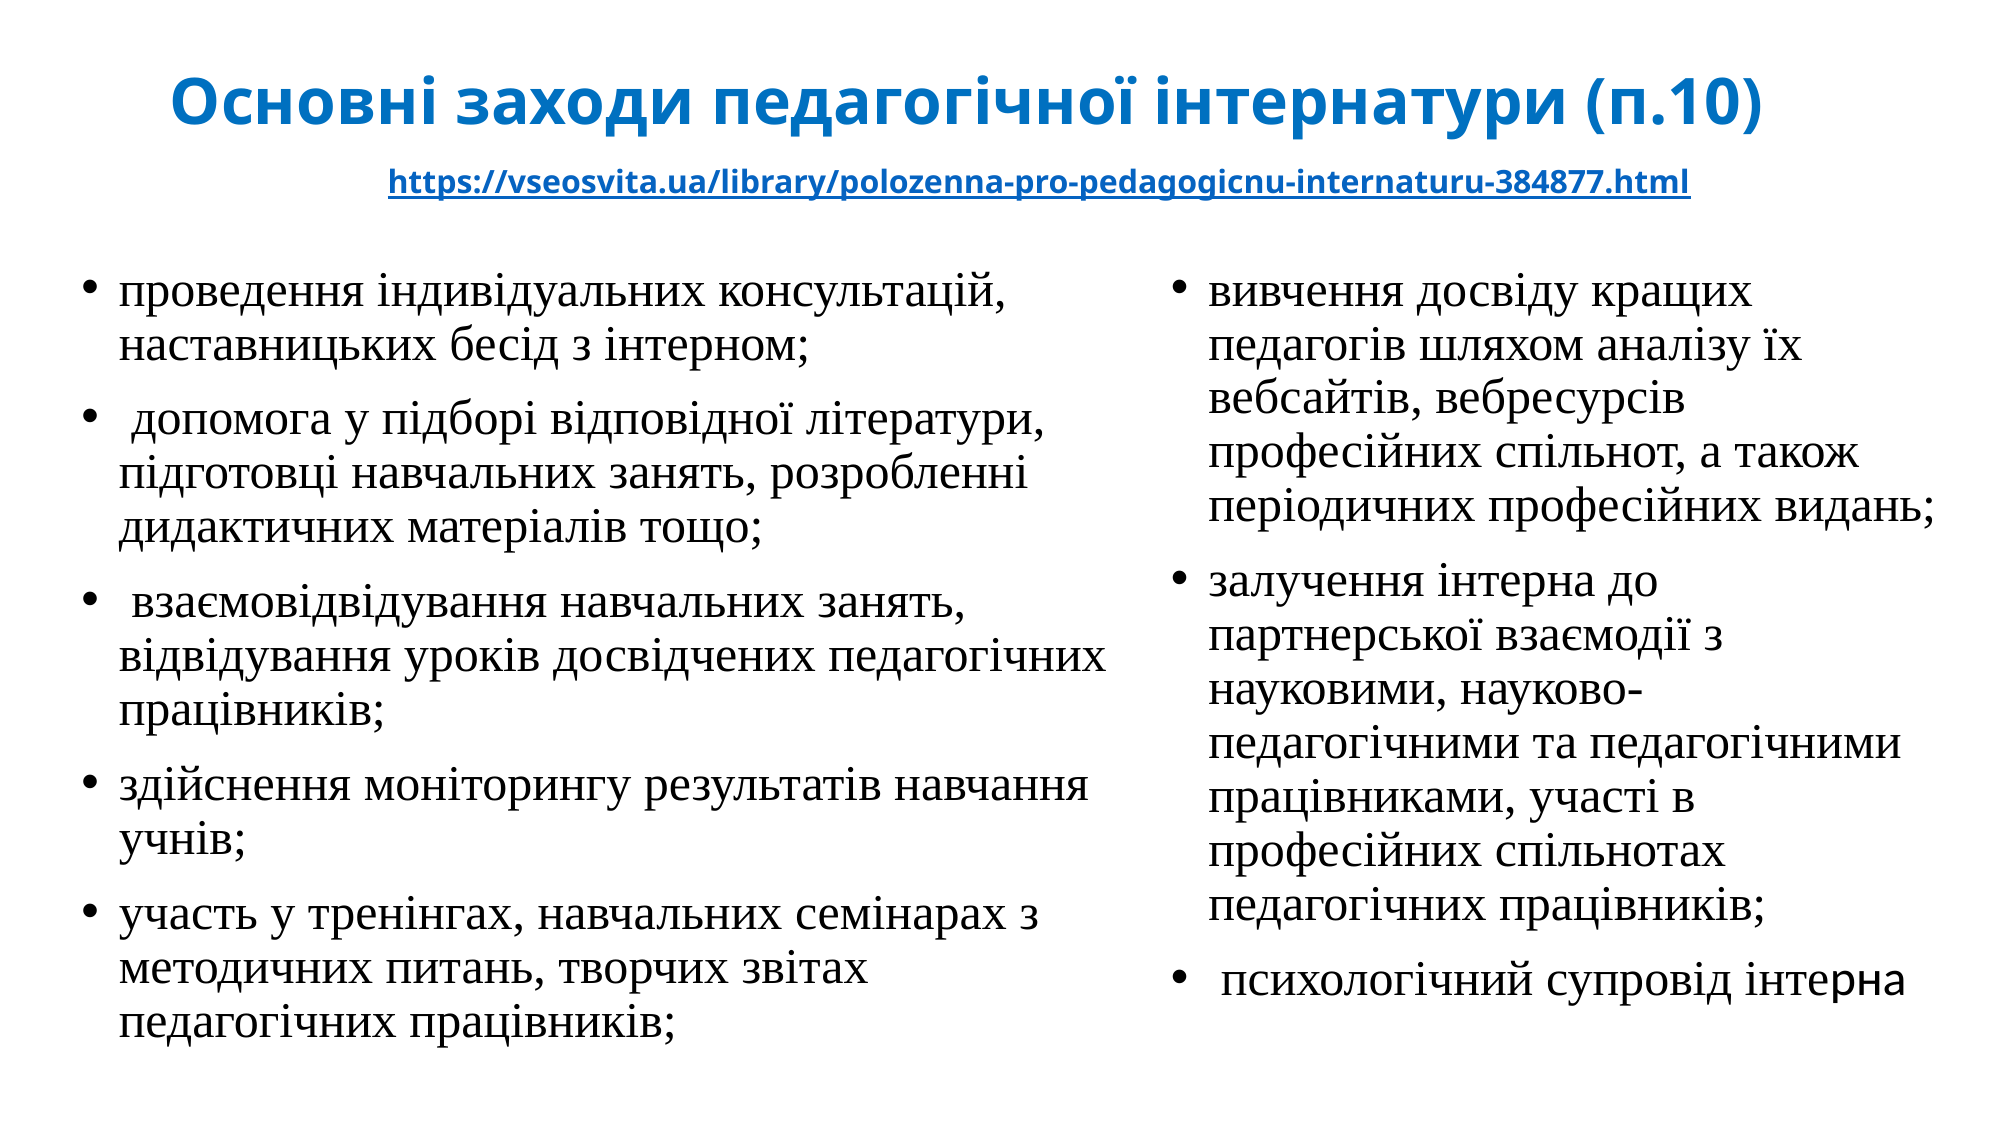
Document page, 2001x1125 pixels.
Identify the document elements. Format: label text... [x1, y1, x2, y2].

list вивчення досвіду кращих педагогів шляхом аналізу їх вебсайтів, вебресурсів професійних спільнот, а також періодичних професійних видань; залучення інтерна до партнерської взаємодії з науковими, науково-педагогічними та педагогічними працівниками, участі в професійних спільнотах педагогічних працівників; психологічний супровід інтерна [1155, 255, 1954, 1066]
list проведення індивідуальних консультацій, наставницьких бесід з інтерном; допомога у підборі відповідної літератури, підготовці навчальних занять, розробленні дидактичних матеріалів тощо; взаємовідвідування навчальних занять, відвідування уроків досвідчених педагогічних працівників; здійснення моніторингу результатів навчання учнів; участь у тренінгах, навчальних семінарах з методичних питань, творчих звітах педагогічних працівників; [66, 255, 1129, 1066]
title Основні заходи педагогічної інтернатури (п.10) https://vseosvita.ua/library/polozenna-pro-pedagogicnu-internaturu-384877.html [20, 59, 1906, 256]
